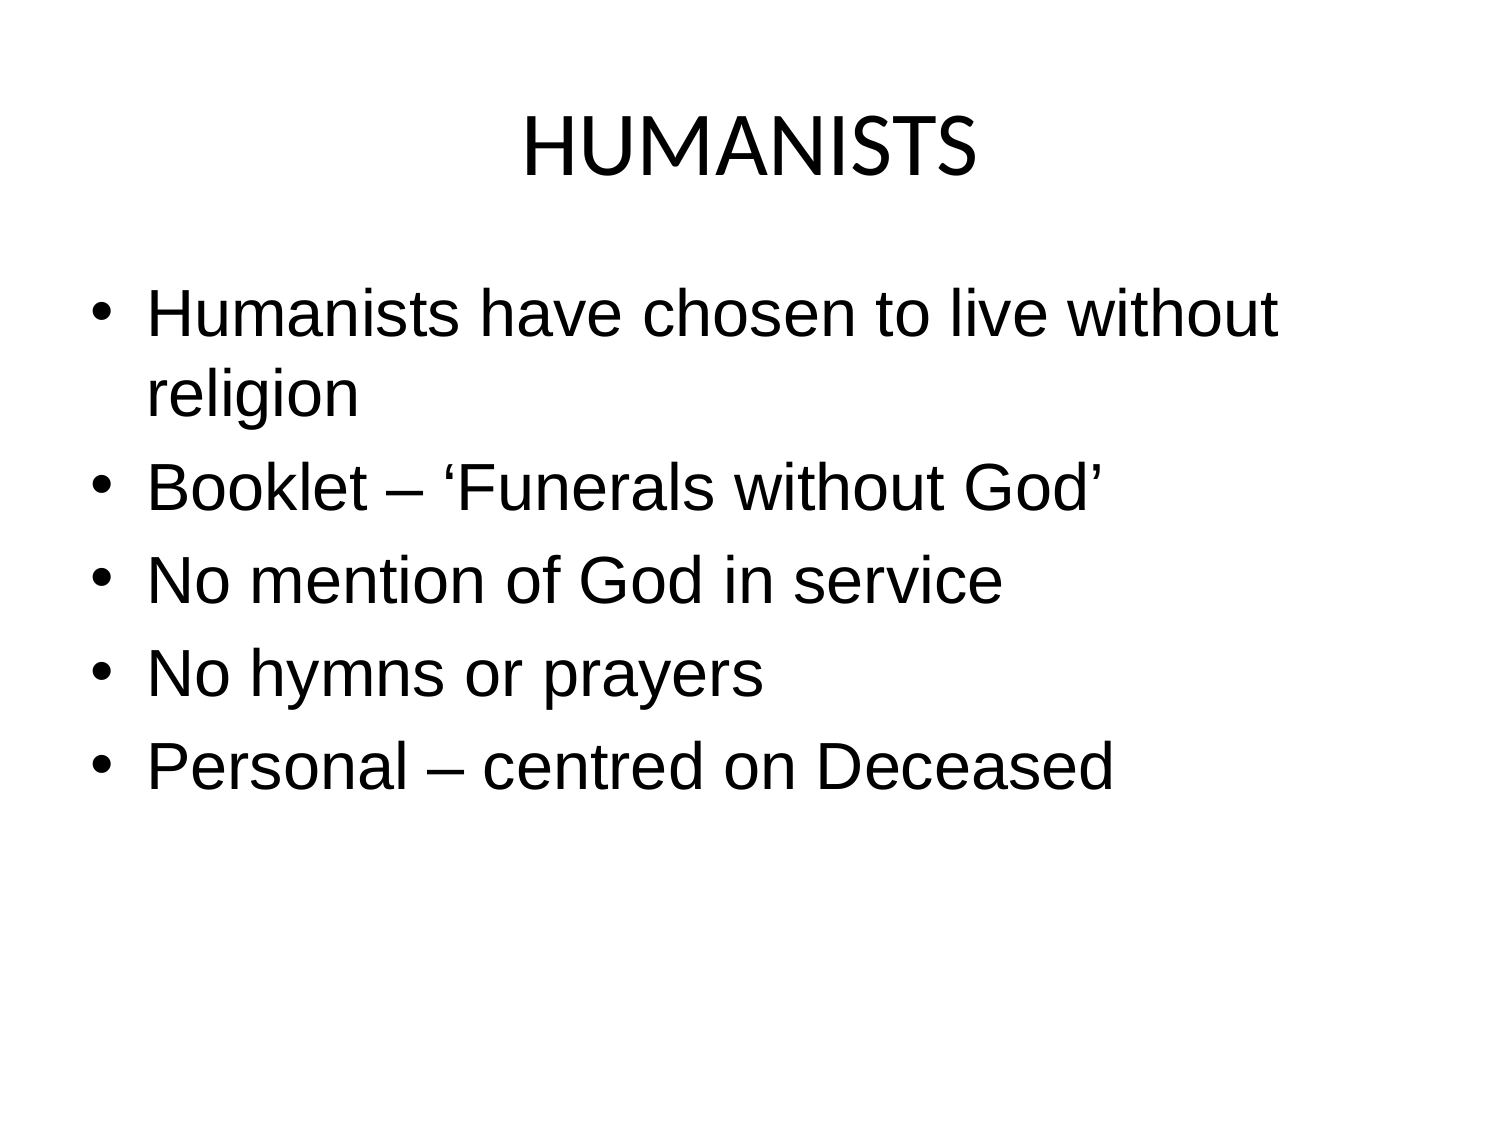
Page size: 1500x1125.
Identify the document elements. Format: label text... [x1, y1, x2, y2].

title HUMANISTS [75, 45, 1425, 233]
list Humanists have chosen to live without religion Booklet – ‘Funerals without God’ No mention of God in service No hymns or prayers Personal – centred on Deceased [75, 262, 1425, 1005]
